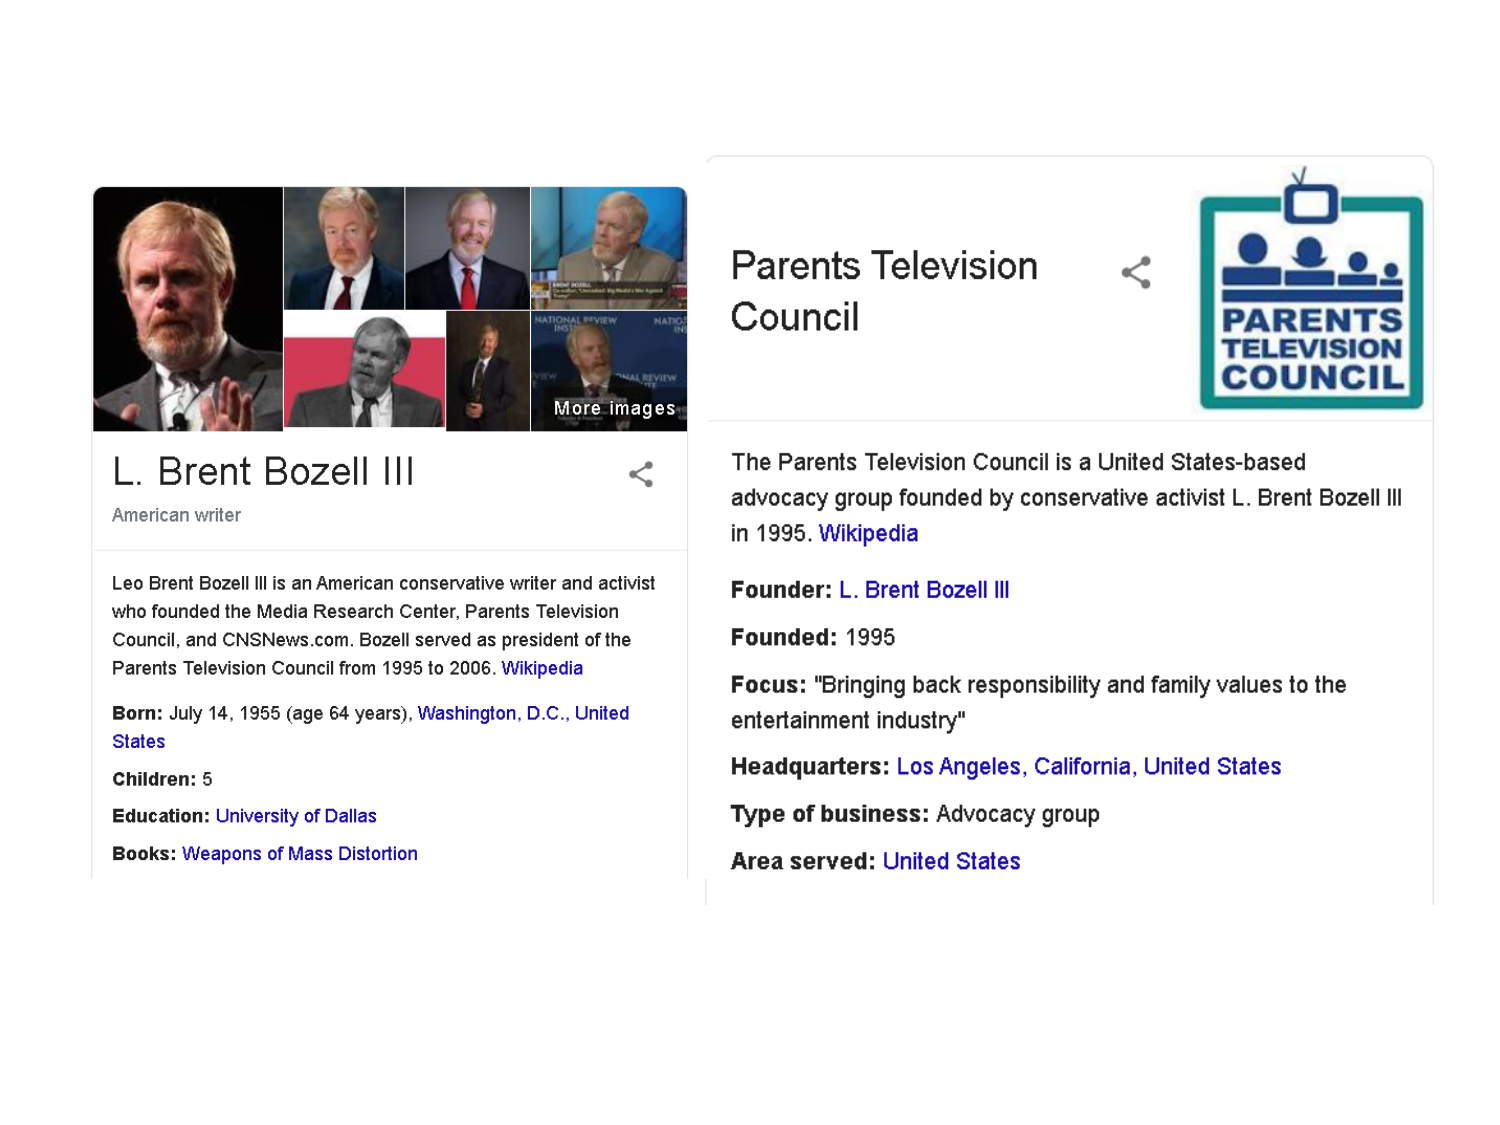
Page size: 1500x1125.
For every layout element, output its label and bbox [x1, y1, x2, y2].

picture [40, 136, 1447, 906]
